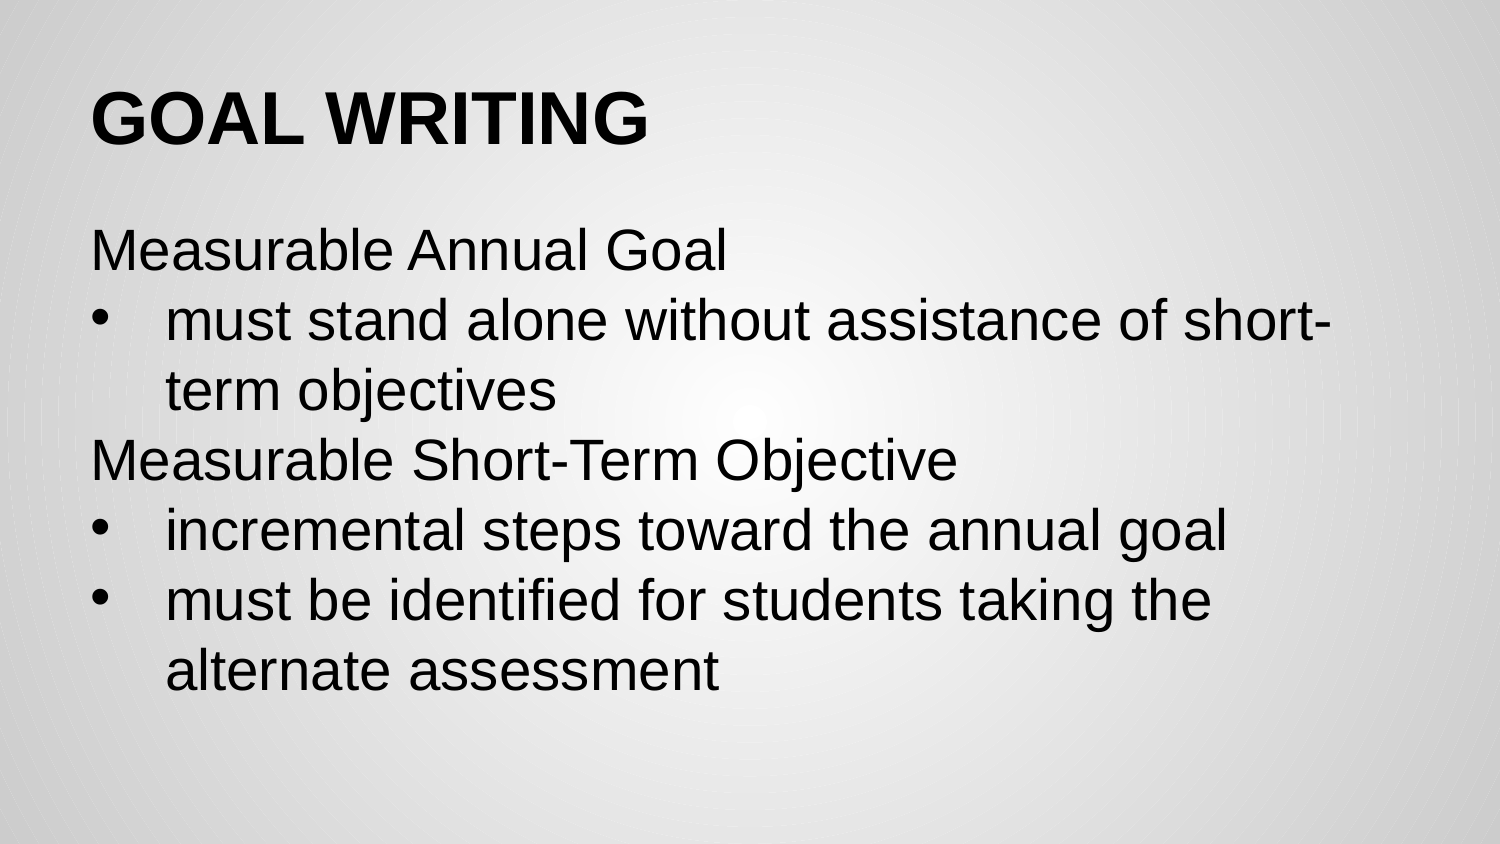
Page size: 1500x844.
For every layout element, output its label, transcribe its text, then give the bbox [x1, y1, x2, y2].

list Measurable Annual Goal must stand alone without assistance of short-term objectives Measurable Short-Term Objective incremental steps toward the annual goal must be identified for students taking the alternate assessment [75, 196, 1425, 808]
title GOAL WRITING [75, 33, 1425, 175]
